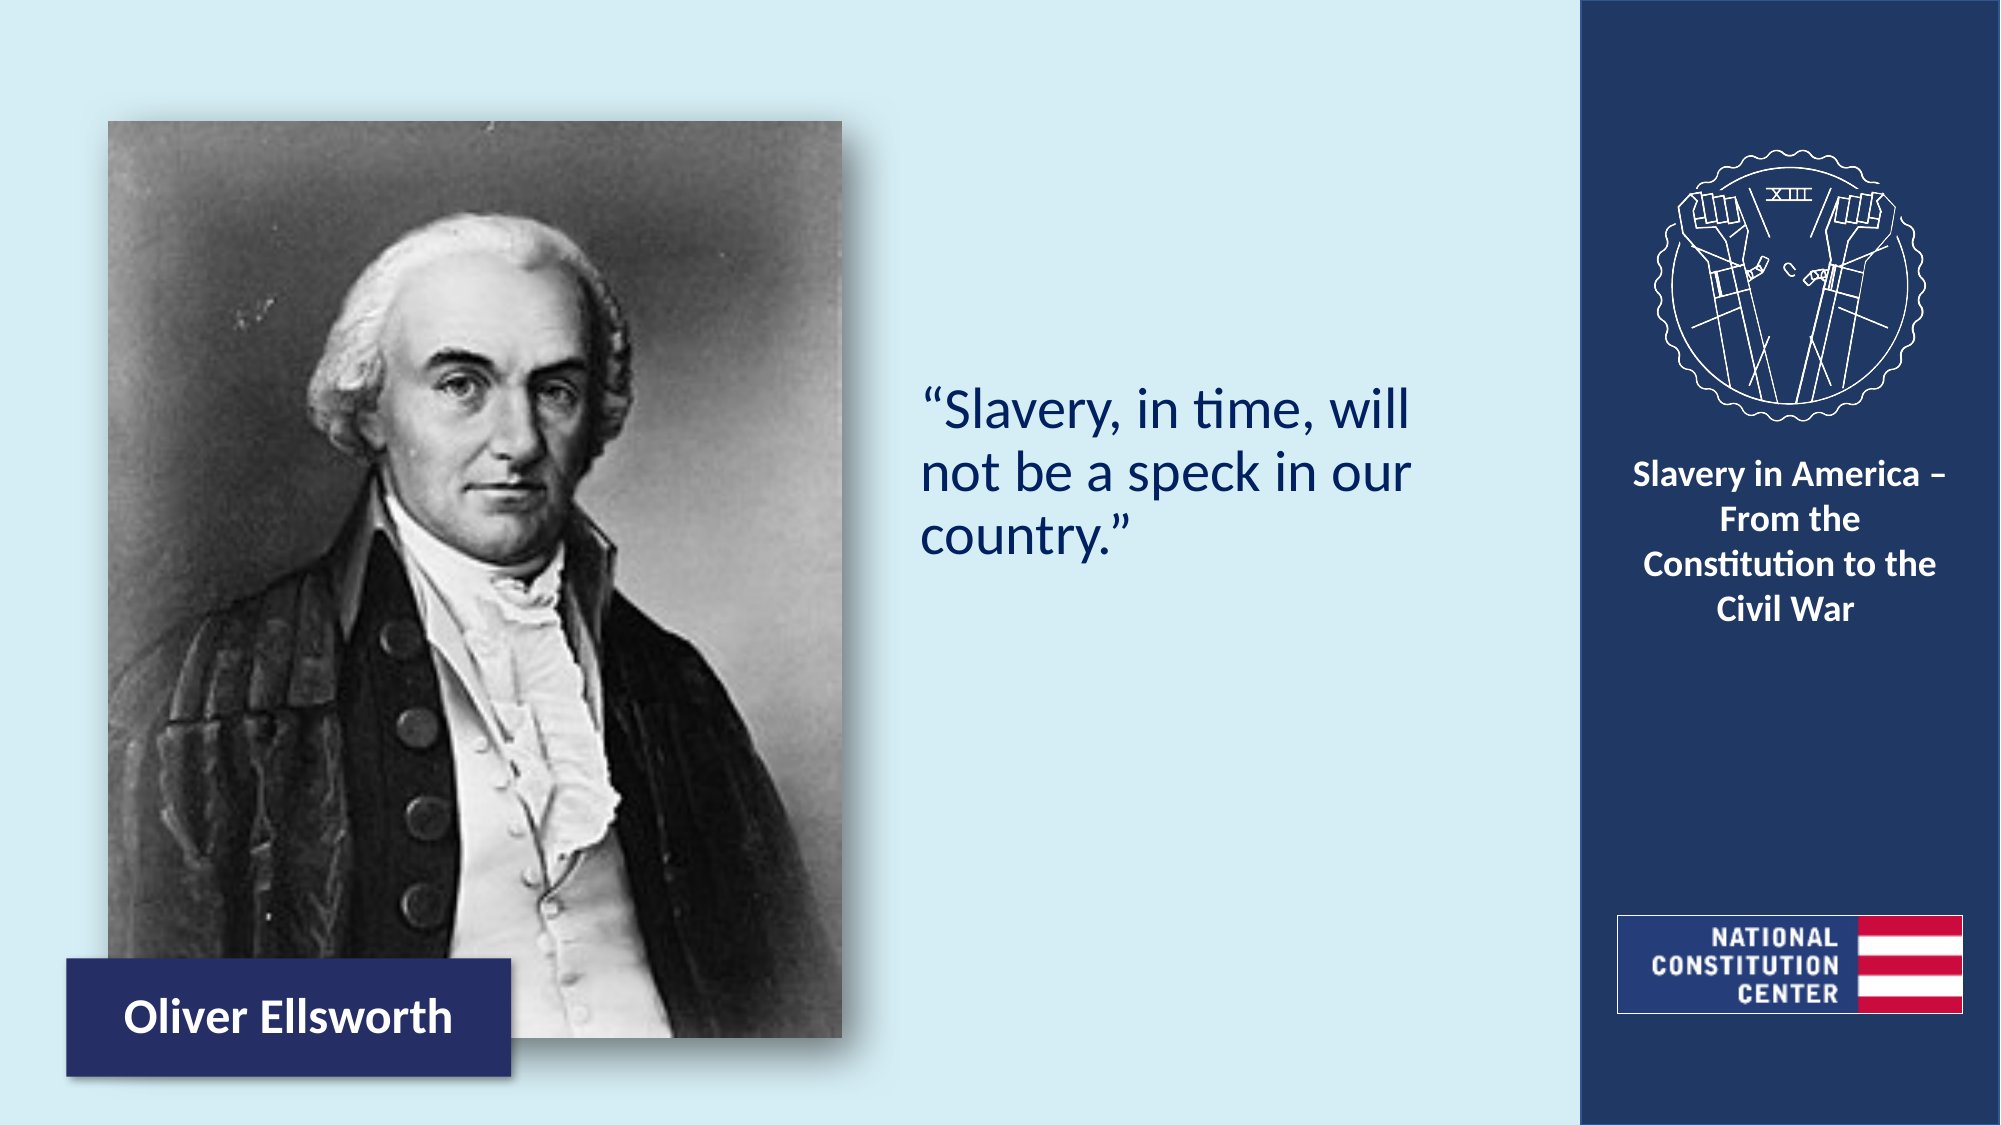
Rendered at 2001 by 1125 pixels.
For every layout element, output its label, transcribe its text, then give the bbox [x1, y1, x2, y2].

list “Slavery, in time, will not be a speck in our country.” [905, 279, 1477, 647]
text_box Oliver Ellsworth [66, 958, 512, 1077]
text_box [1580, 0, 2000, 1125]
text_box Slavery in America – From the Constitution to the Civil War [1617, 441, 1963, 636]
picture [0, 0, 1580, 1125]
picture [1640, 135, 1940, 436]
picture [1617, 915, 1963, 1014]
